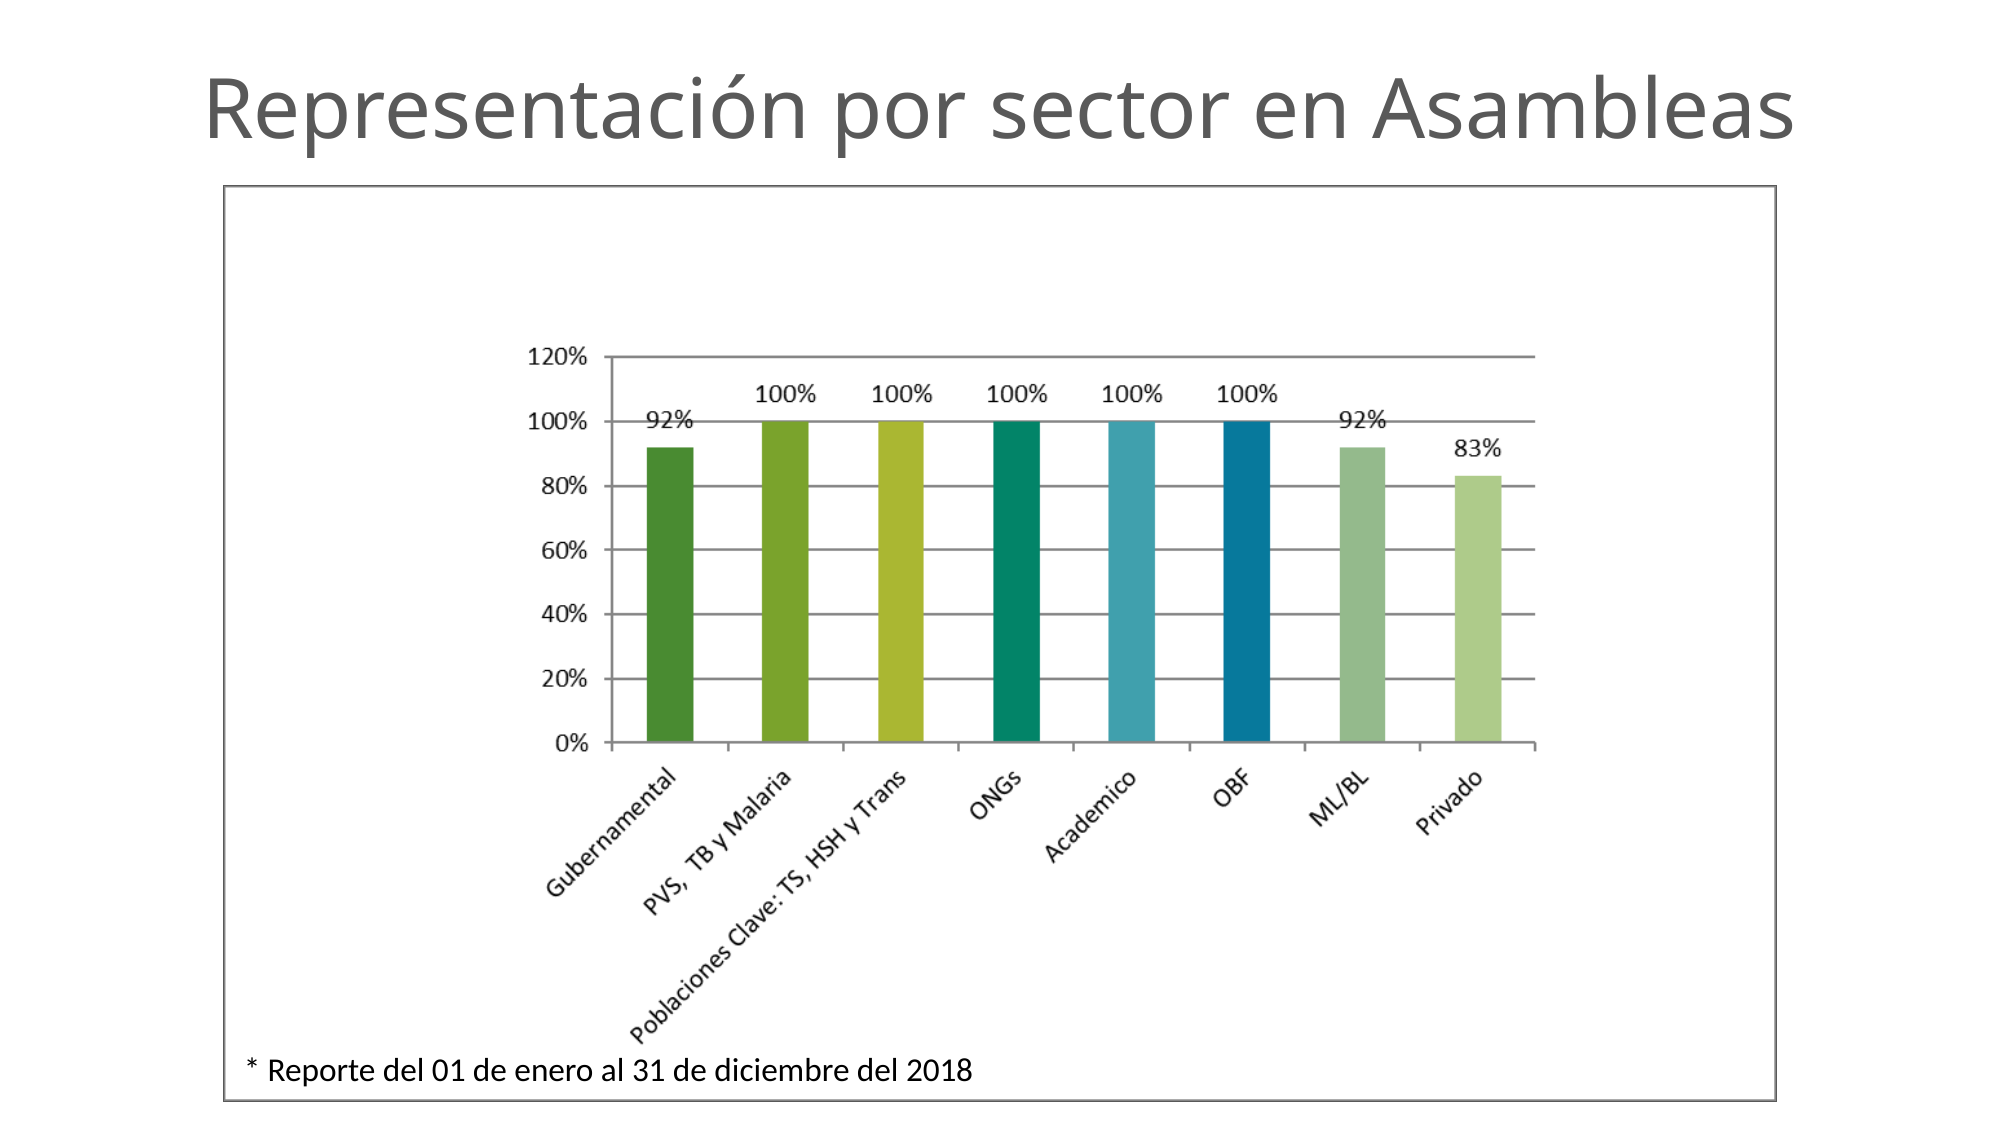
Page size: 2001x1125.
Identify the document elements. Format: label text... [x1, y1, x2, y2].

title Representación por sector en Asambleas [137, 3, 1863, 221]
picture [223, 185, 1777, 1102]
